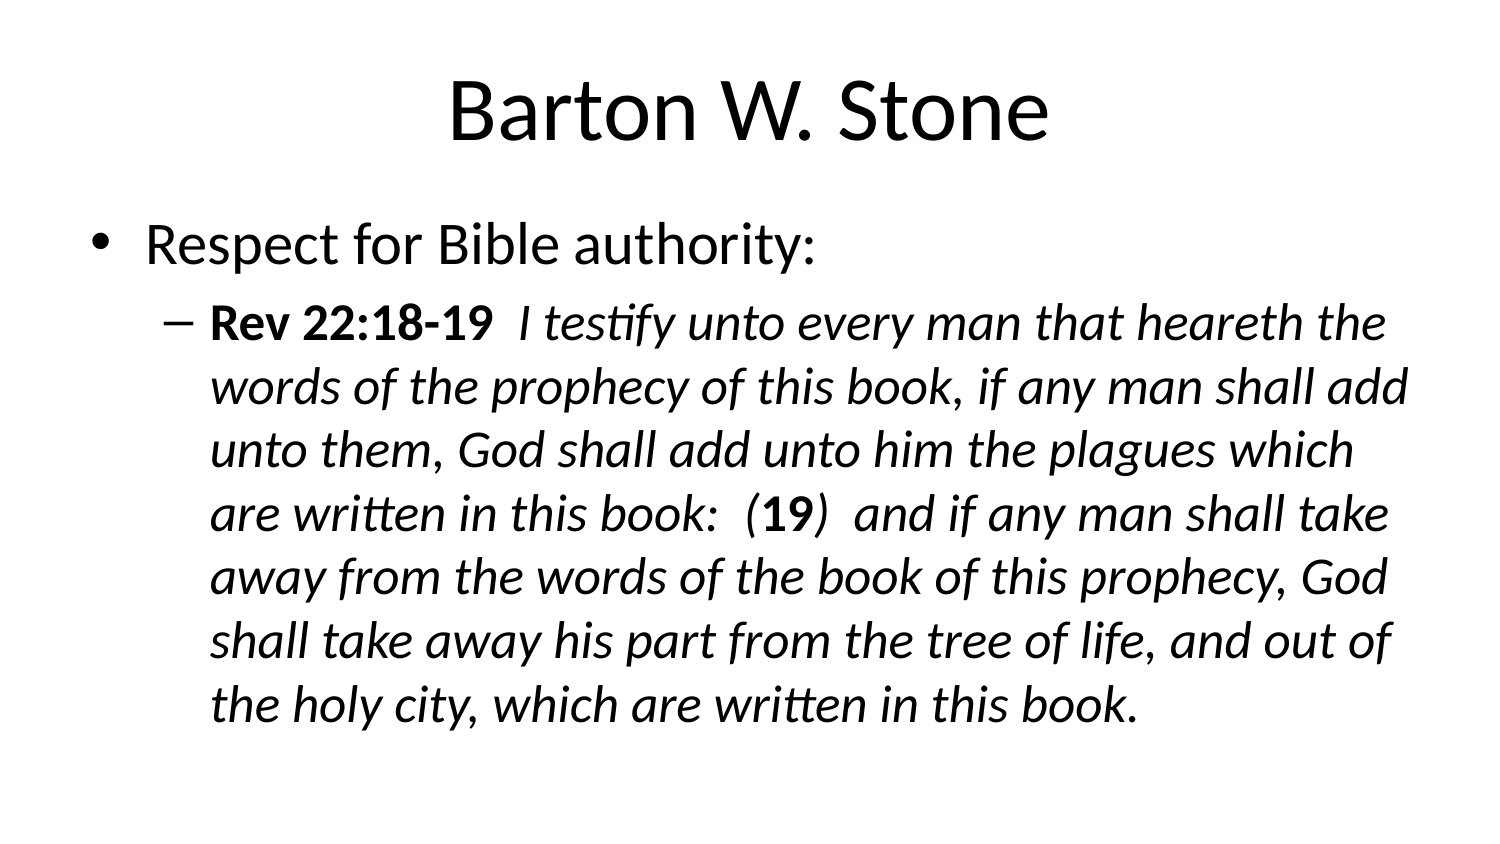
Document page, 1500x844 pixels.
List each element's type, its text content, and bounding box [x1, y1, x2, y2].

list Respect for Bible authority: Rev 22:18-19 I testify unto every man that heareth the words of the prophecy of this book, if any man shall add unto them, God shall add unto him the plagues which are written in this book: (19) and if any man shall take away from the words of the book of this prophecy, God shall take away his part from the tree of life, and out of the holy city, which are written in this book. [75, 196, 1425, 754]
title Barton W. Stone [75, 33, 1425, 175]
